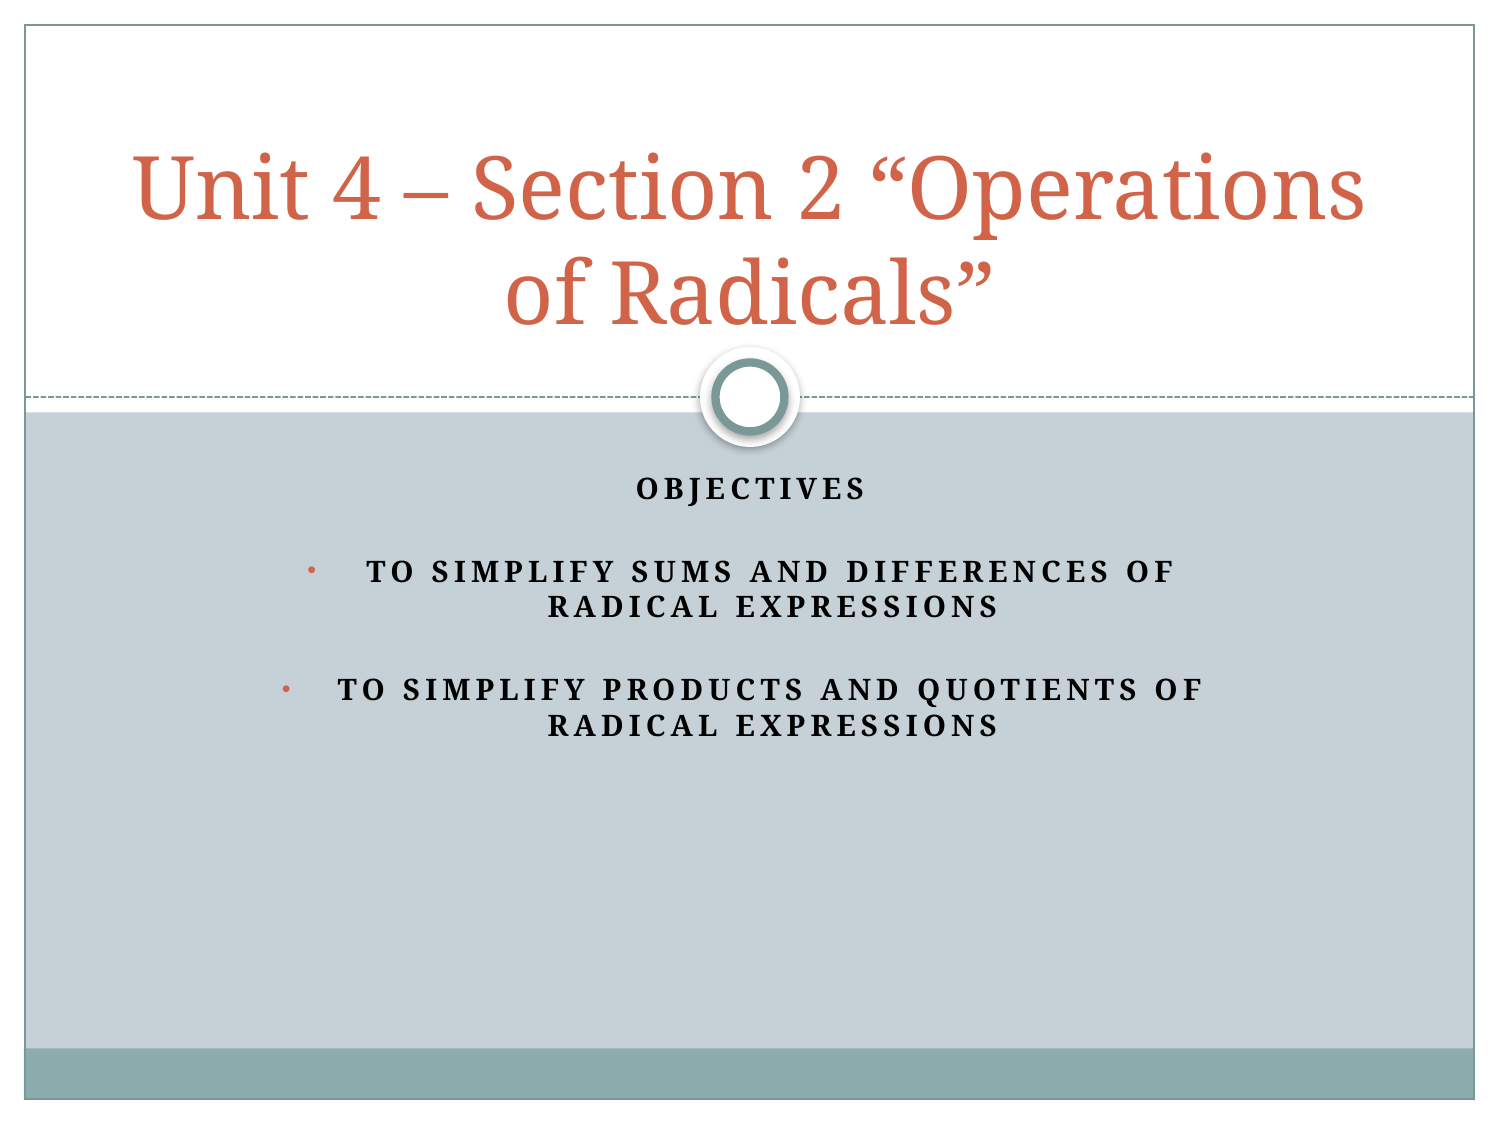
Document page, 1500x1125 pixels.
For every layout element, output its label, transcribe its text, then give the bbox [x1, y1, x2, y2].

subtitle Objectives To simplify sums and differences of radical expressions To simplify products and quotients of radical expressions [225, 462, 1275, 750]
title Unit 4 – Section 2 “Operations of Radicals” [112, 62, 1388, 350]
